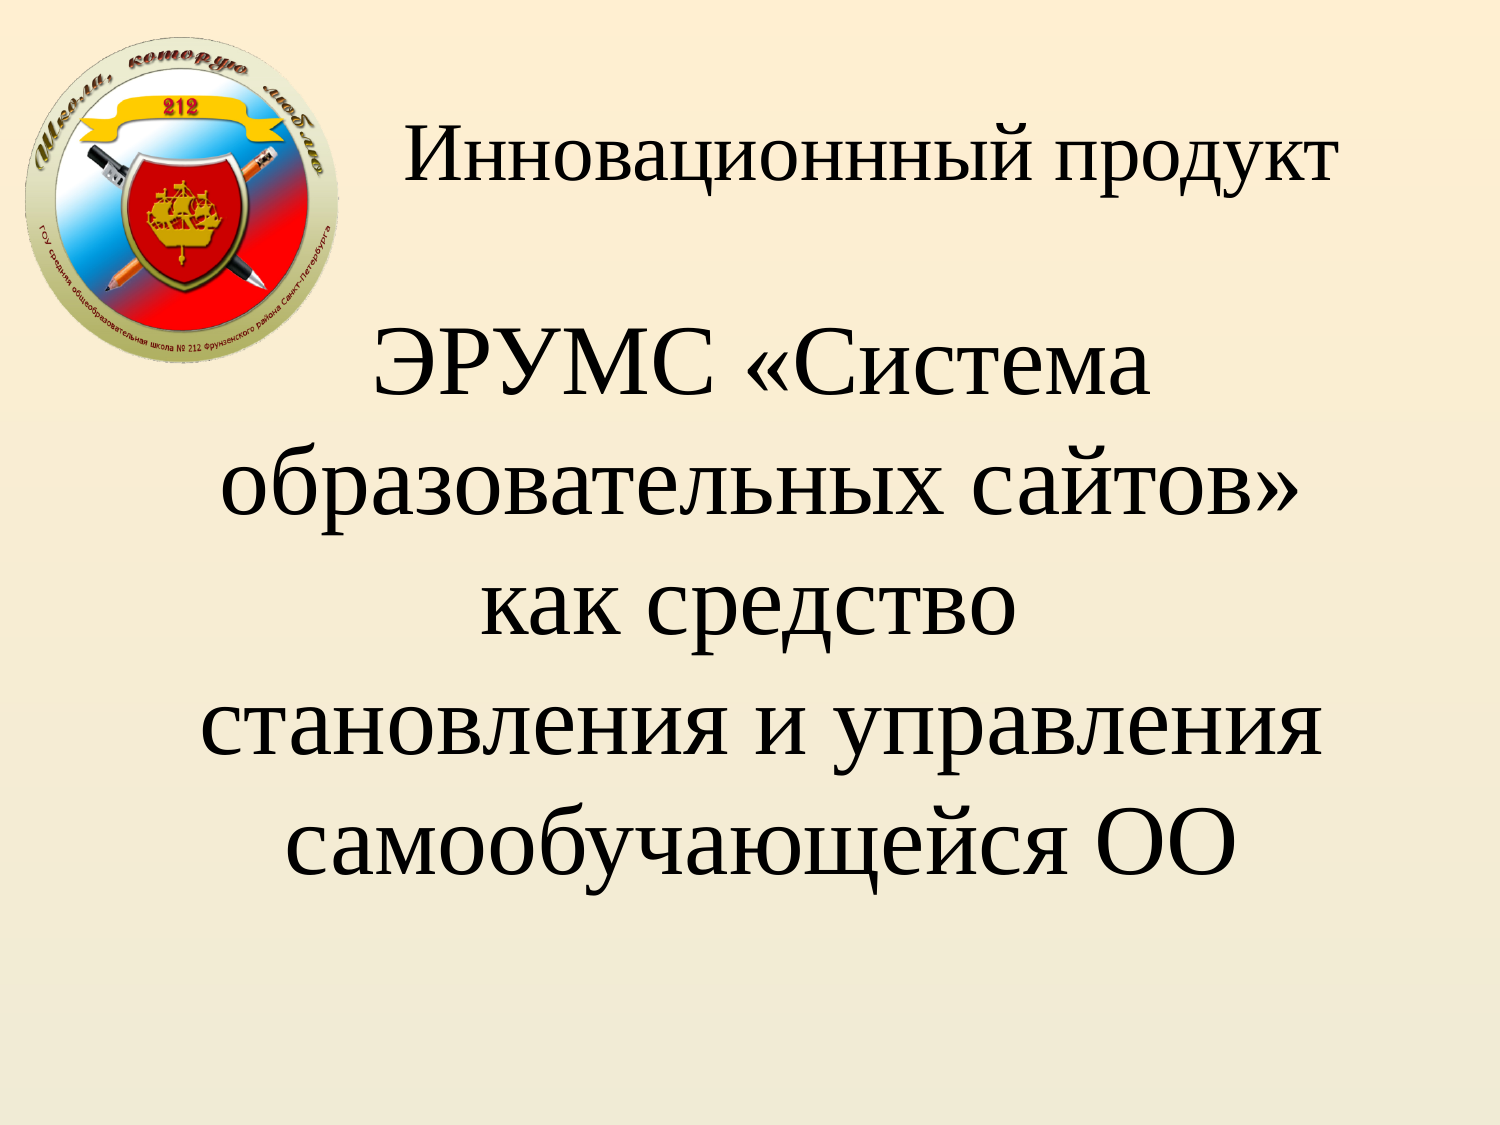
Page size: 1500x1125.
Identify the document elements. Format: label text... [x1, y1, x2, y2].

text_box Инновационнный продукт [388, 90, 1356, 205]
picture [23, 34, 341, 364]
title ЭРУМС «Система образовательных сайтов» как средство становления и управления самообучающейся ОО [124, 473, 1400, 715]
